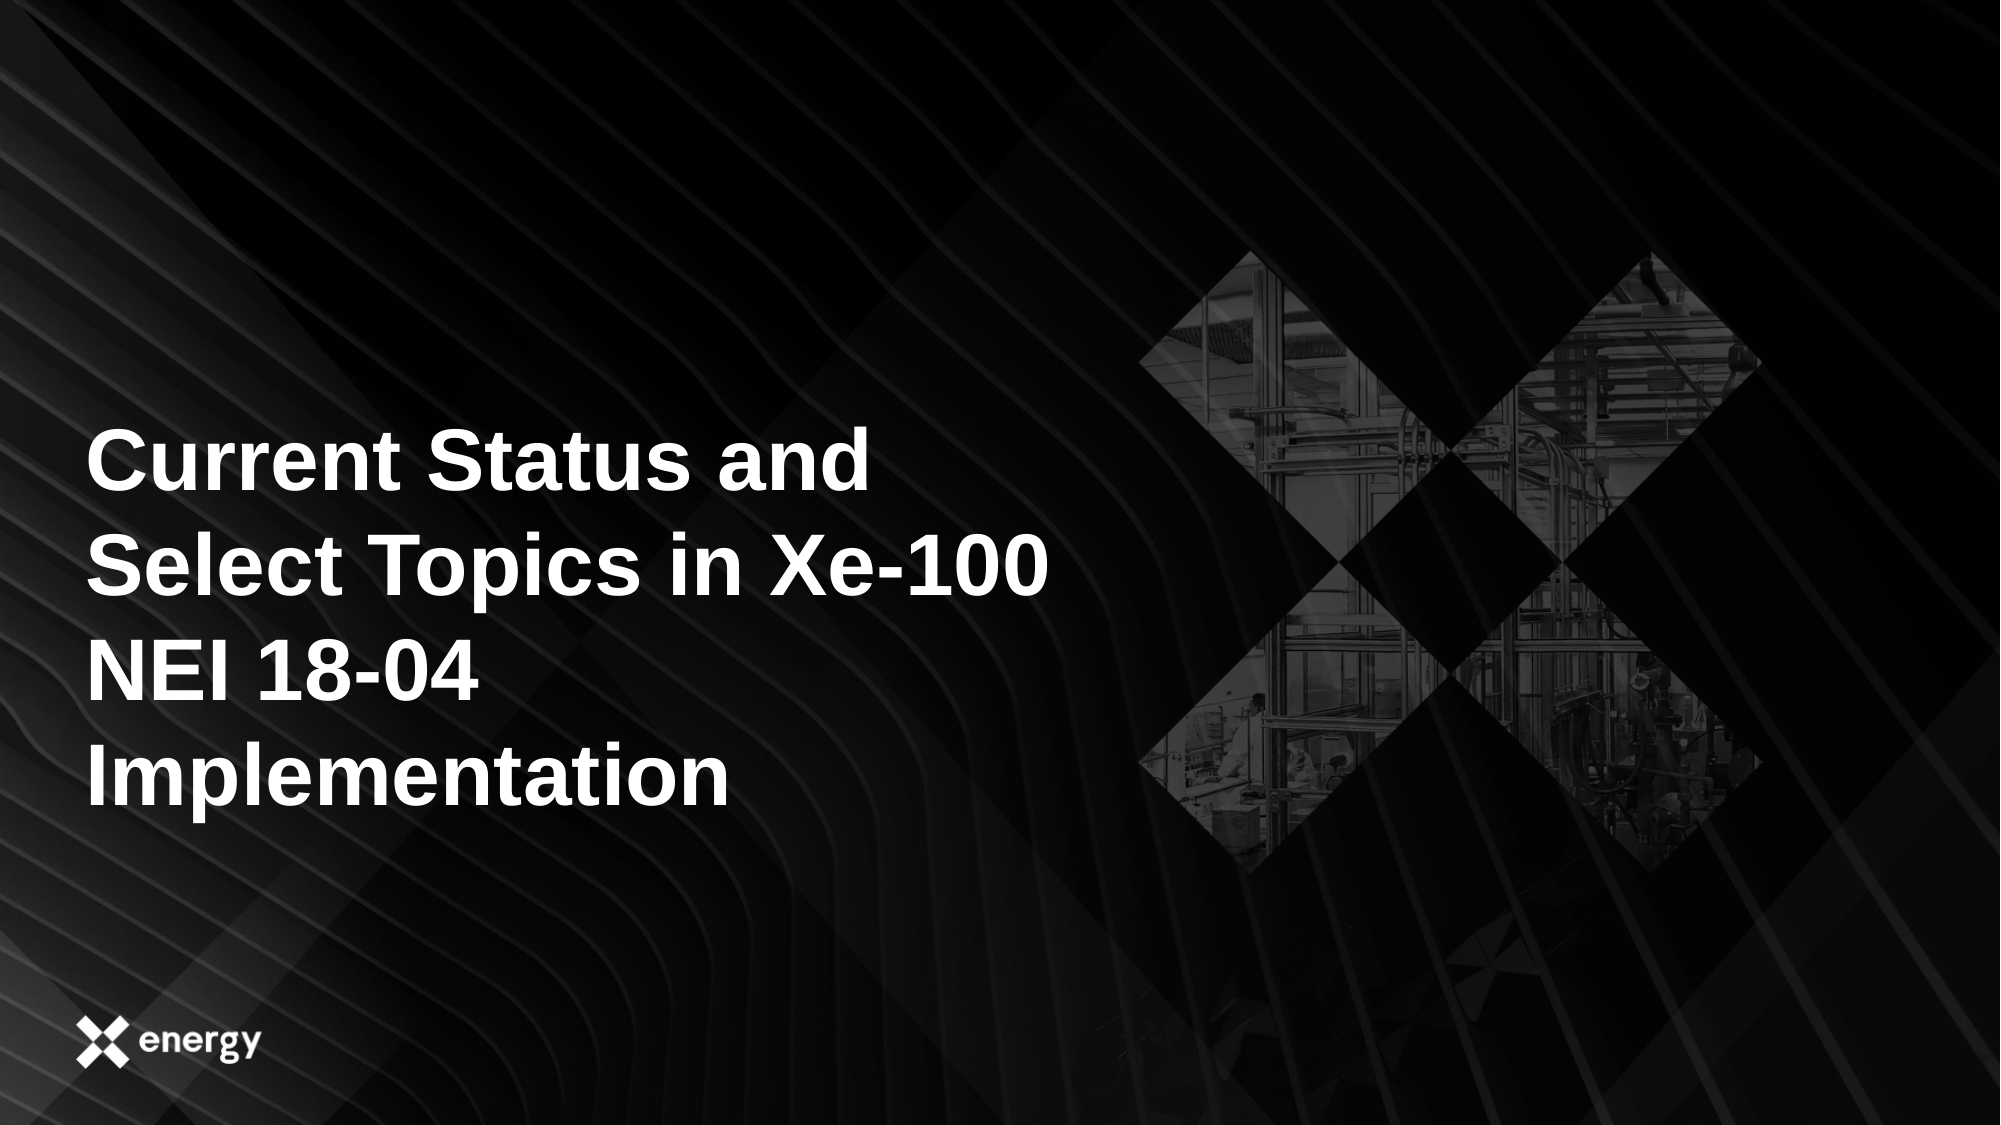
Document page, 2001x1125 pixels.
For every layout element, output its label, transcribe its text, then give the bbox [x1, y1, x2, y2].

picture [0, 0, 2000, 1125]
text_box Current Status and Select Topics in Xe-100 NEI 18-04 Implementation [71, 395, 1113, 831]
